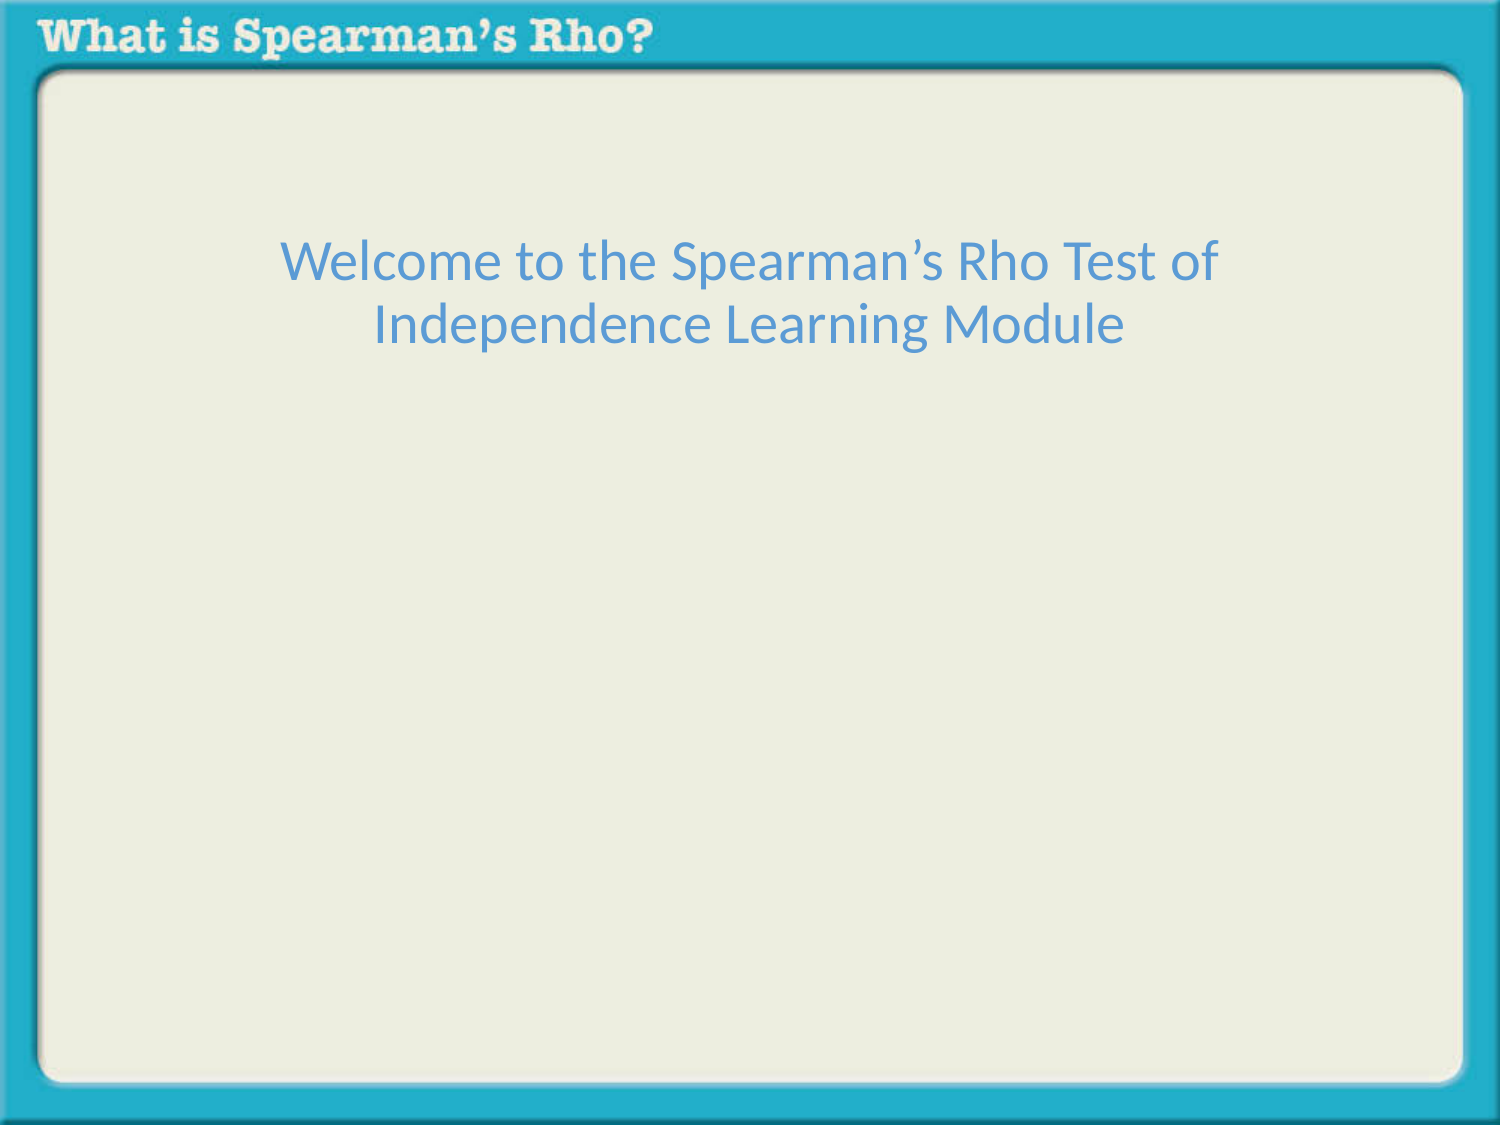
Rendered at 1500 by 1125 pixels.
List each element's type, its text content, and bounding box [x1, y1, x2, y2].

list Welcome to the Spearman’s Rho Test of Independence Learning Module [103, 222, 1397, 901]
picture [0, 0, 1500, 1125]
